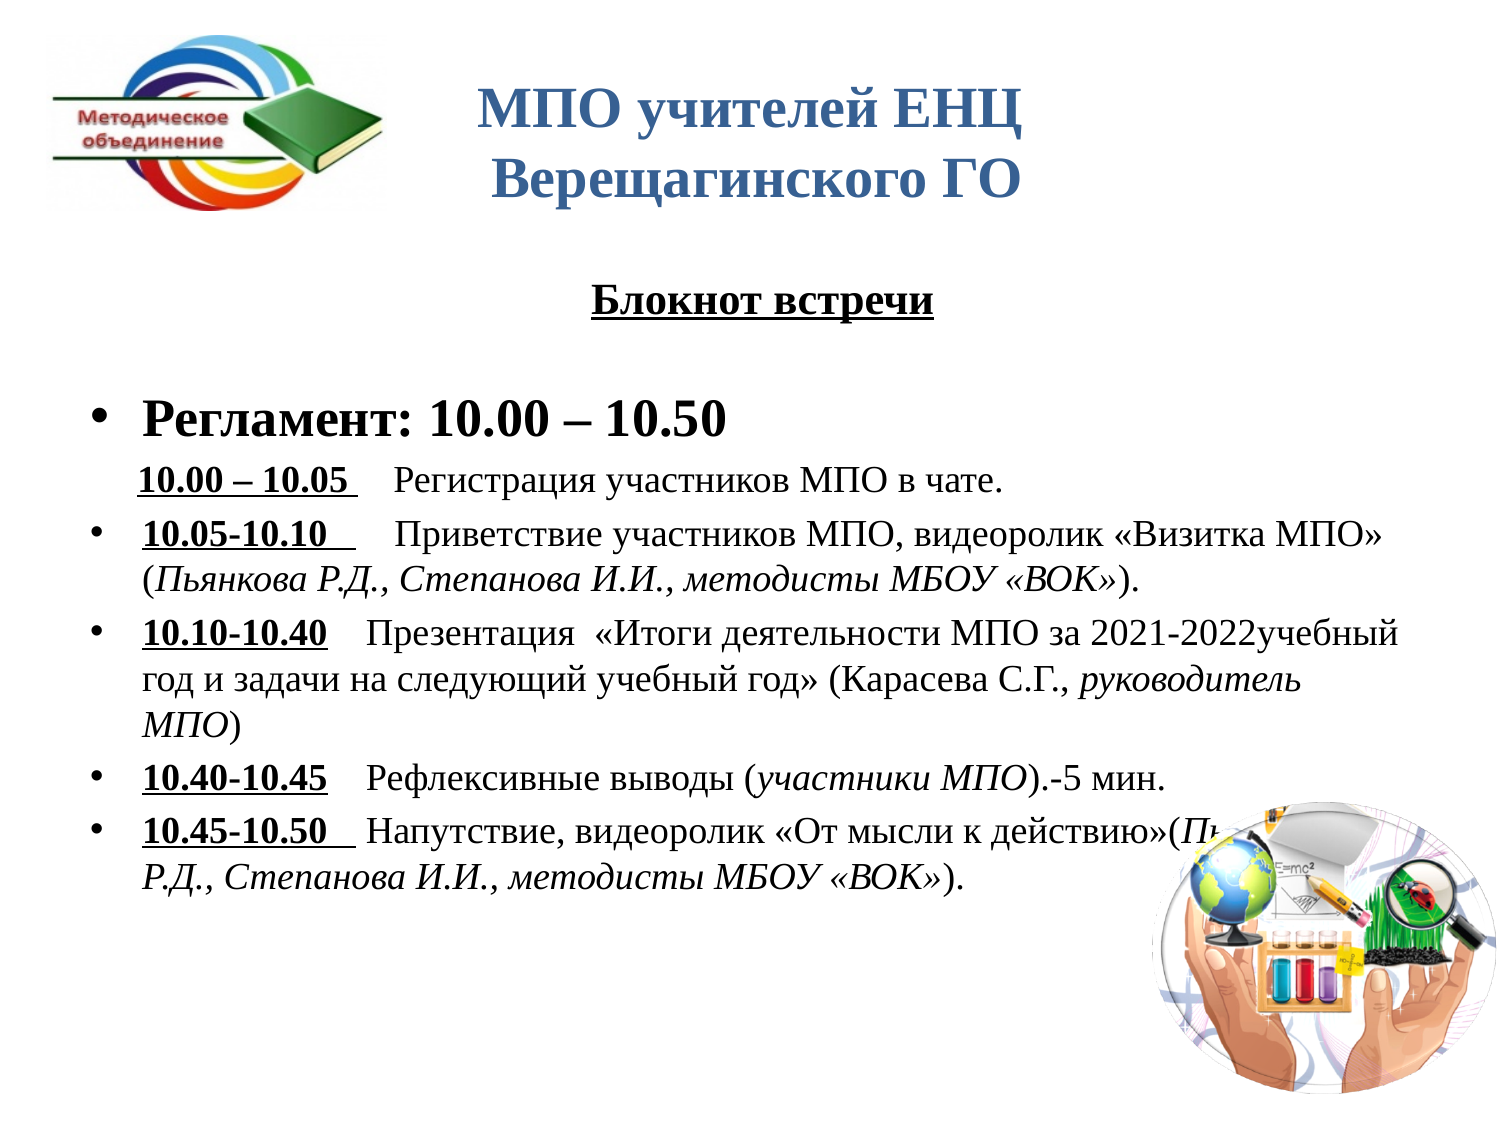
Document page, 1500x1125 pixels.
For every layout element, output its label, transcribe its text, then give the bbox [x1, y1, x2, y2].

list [46, 34, 387, 212]
picture [1148, 797, 1500, 1098]
list Блокнот встречи Регламент: 10.00 – 10.50 10.00 – 10.05 Регистрация участников МПО в чате. 10.05-10.10 Приветствие участников МПО, видеоролик «Визитка МПО» (Пьянкова Р.Д., Степанова И.И., методисты МБОУ «ВОК»). 10.10-10.40 Презентация «Итоги деятельности МПО за 2021-2022учебный год и задачи на следующий учебный год» (Карасева С.Г., руководитель МПО) 10.40-10.45 Рефлексивные выводы (участники МПО).-5 мин. 10.45-10.50 Напутствие, видеоролик «От мысли к действию»(Пьянкова Р.Д., Степанова И.И., методисты МБОУ «ВОК»). [75, 262, 1425, 1005]
title МПО учителей ЕНЦ Верещагинского ГО [75, 45, 1425, 233]
